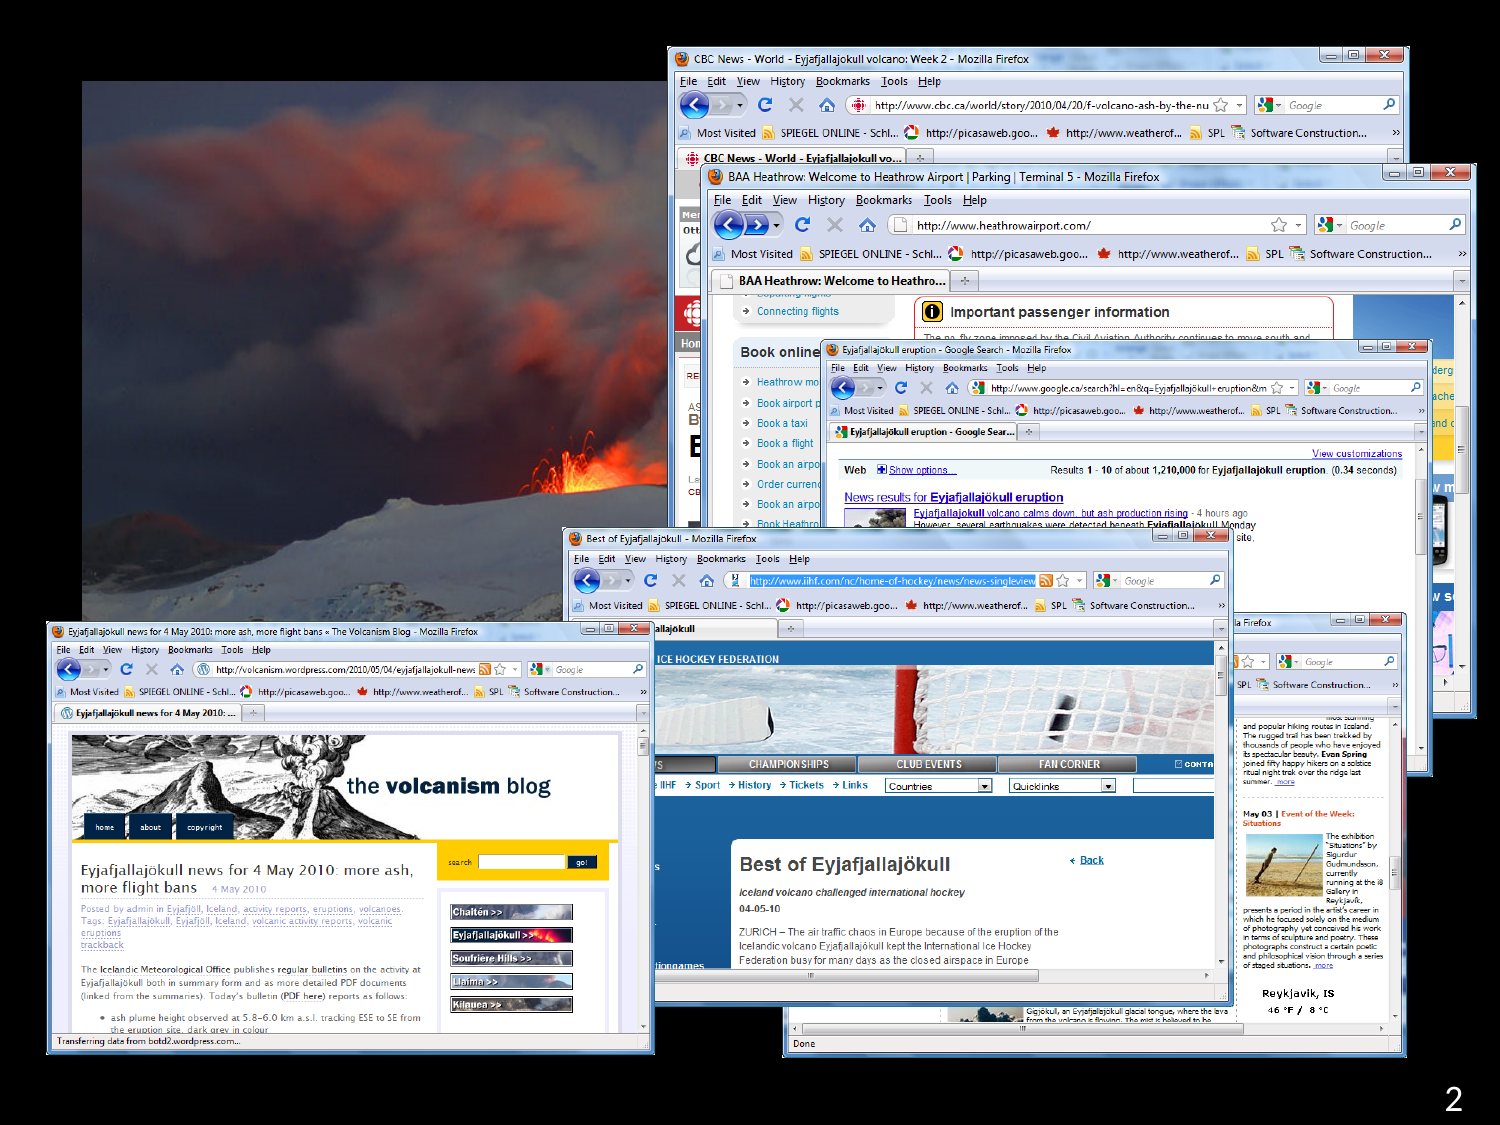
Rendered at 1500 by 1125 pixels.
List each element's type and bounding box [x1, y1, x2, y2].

picture [46, 46, 1477, 1059]
